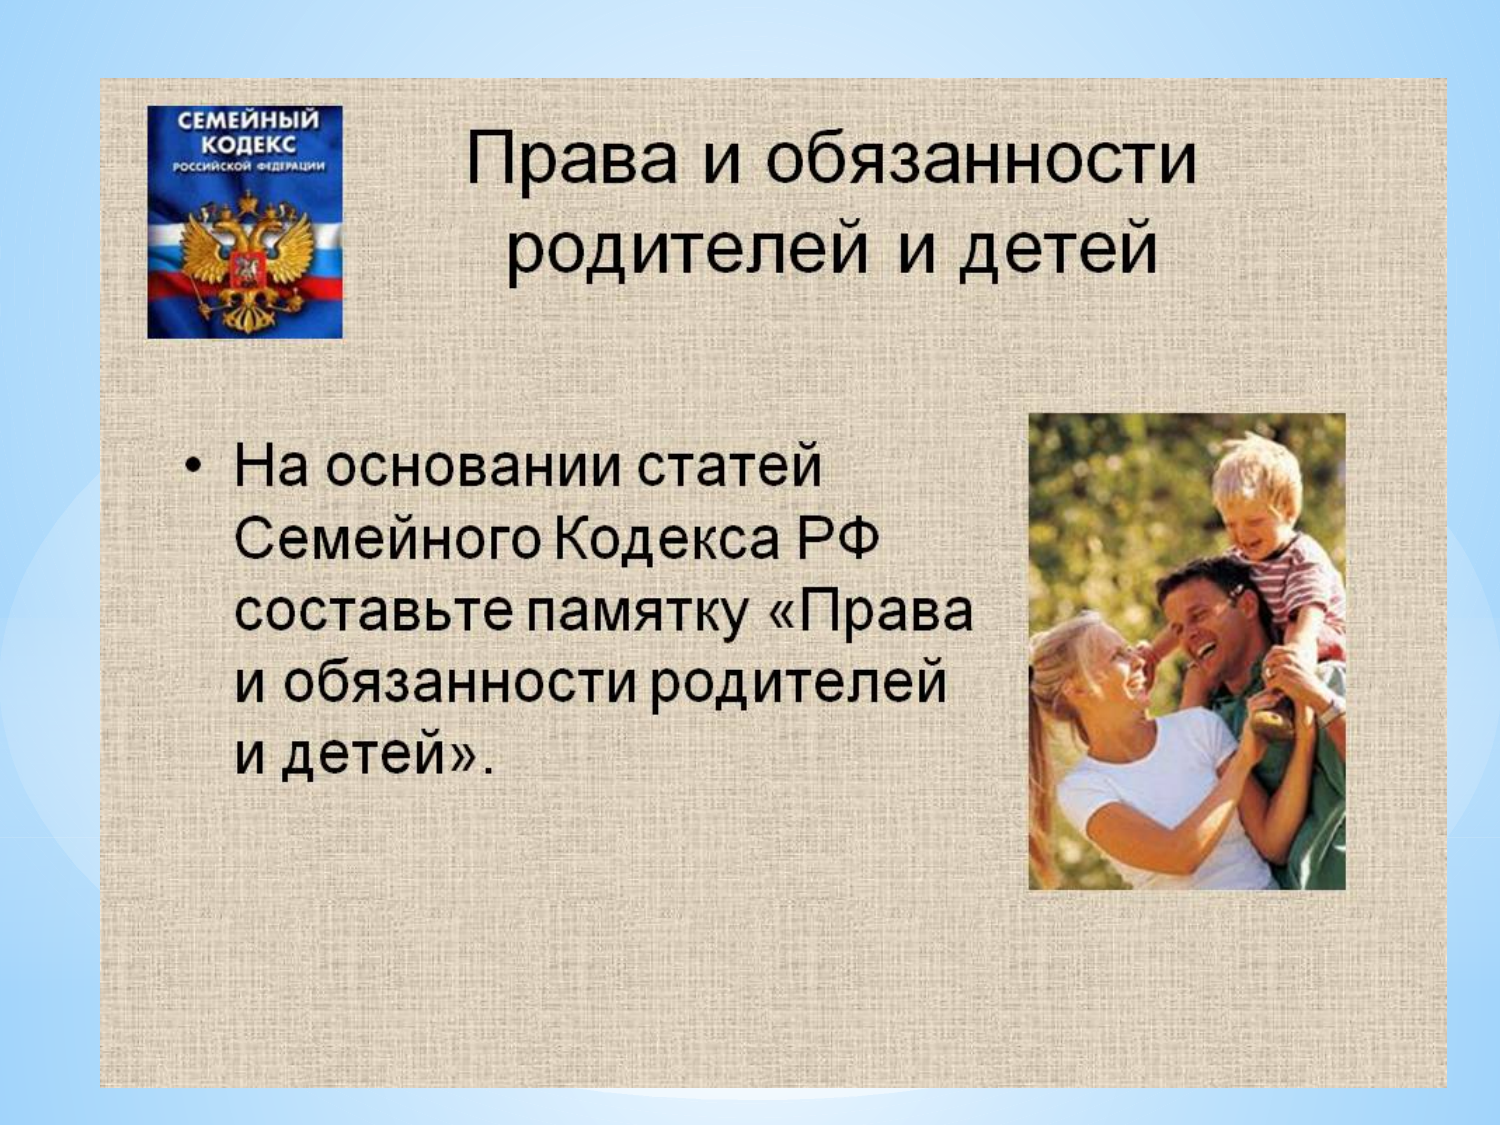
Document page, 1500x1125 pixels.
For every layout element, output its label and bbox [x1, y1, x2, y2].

list [100, 77, 1448, 1089]
